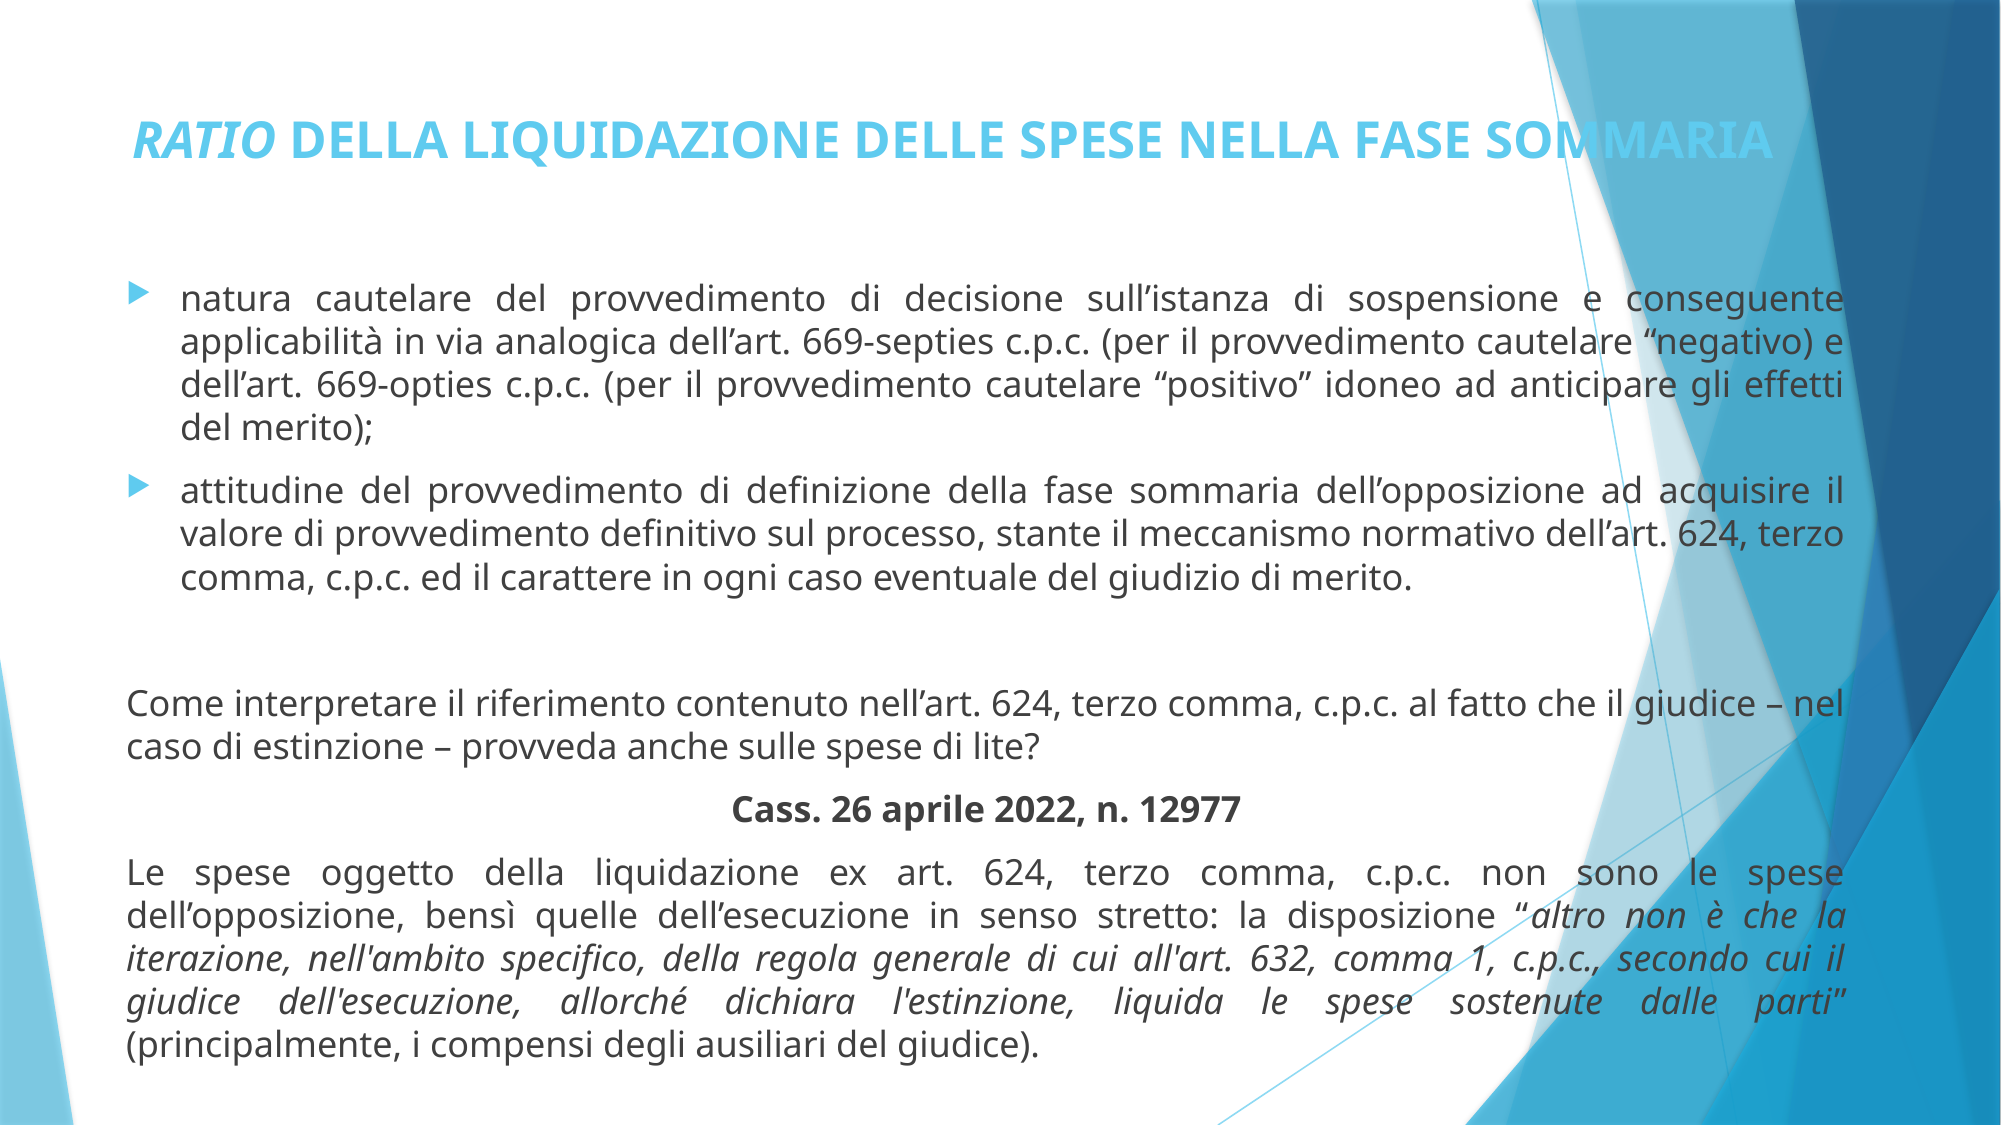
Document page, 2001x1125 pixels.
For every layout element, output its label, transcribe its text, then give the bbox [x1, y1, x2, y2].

title RATIO DELLA LIQUIDAZIONE DELLE SPESE NELLA FASE SOMMARIA [111, 99, 1796, 236]
list natura cautelare del provvedimento di decisione sull’istanza di sospensione e conseguente applicabilità in via analogica dell’art. 669-septies c.p.c. (per il provvedimento cautelare “negativo) e dell’art. 669-opties c.p.c. (per il provvedimento cautelare “positivo” idoneo ad anticipare gli effetti del merito); attitudine del provvedimento di definizione della fase sommaria dell’opposizione ad acquisire il valore di provvedimento definitivo sul processo, stante il meccanismo normativo dell’art. 624, terzo comma, c.p.c. ed il carattere in ogni caso eventuale del giudizio di merito. Come interpretare il riferimento contenuto nell’art. 624, terzo comma, c.p.c. al fatto che il giudice – nel caso di estinzione – provveda anche sulle spese di lite? Cass. 26 aprile 2022, n. 12977 Le spese oggetto della liquidazione ex art. 624, terzo comma, c.p.c. non sono le spese dell’opposizione, bensì quelle dell’esecuzione in senso stretto: la disposizione “altro non è che la iterazione, nell'ambito specifico, della regola generale di cui all'art. 632, comma 1, c.p.c., secondo cui il giudice dell'esecuzione, allorché dichiara l'estinzione, liquida le spese sostenute dalle parti” (principalmente, i compensi degli ausiliari del giudice). [111, 267, 1863, 1076]
